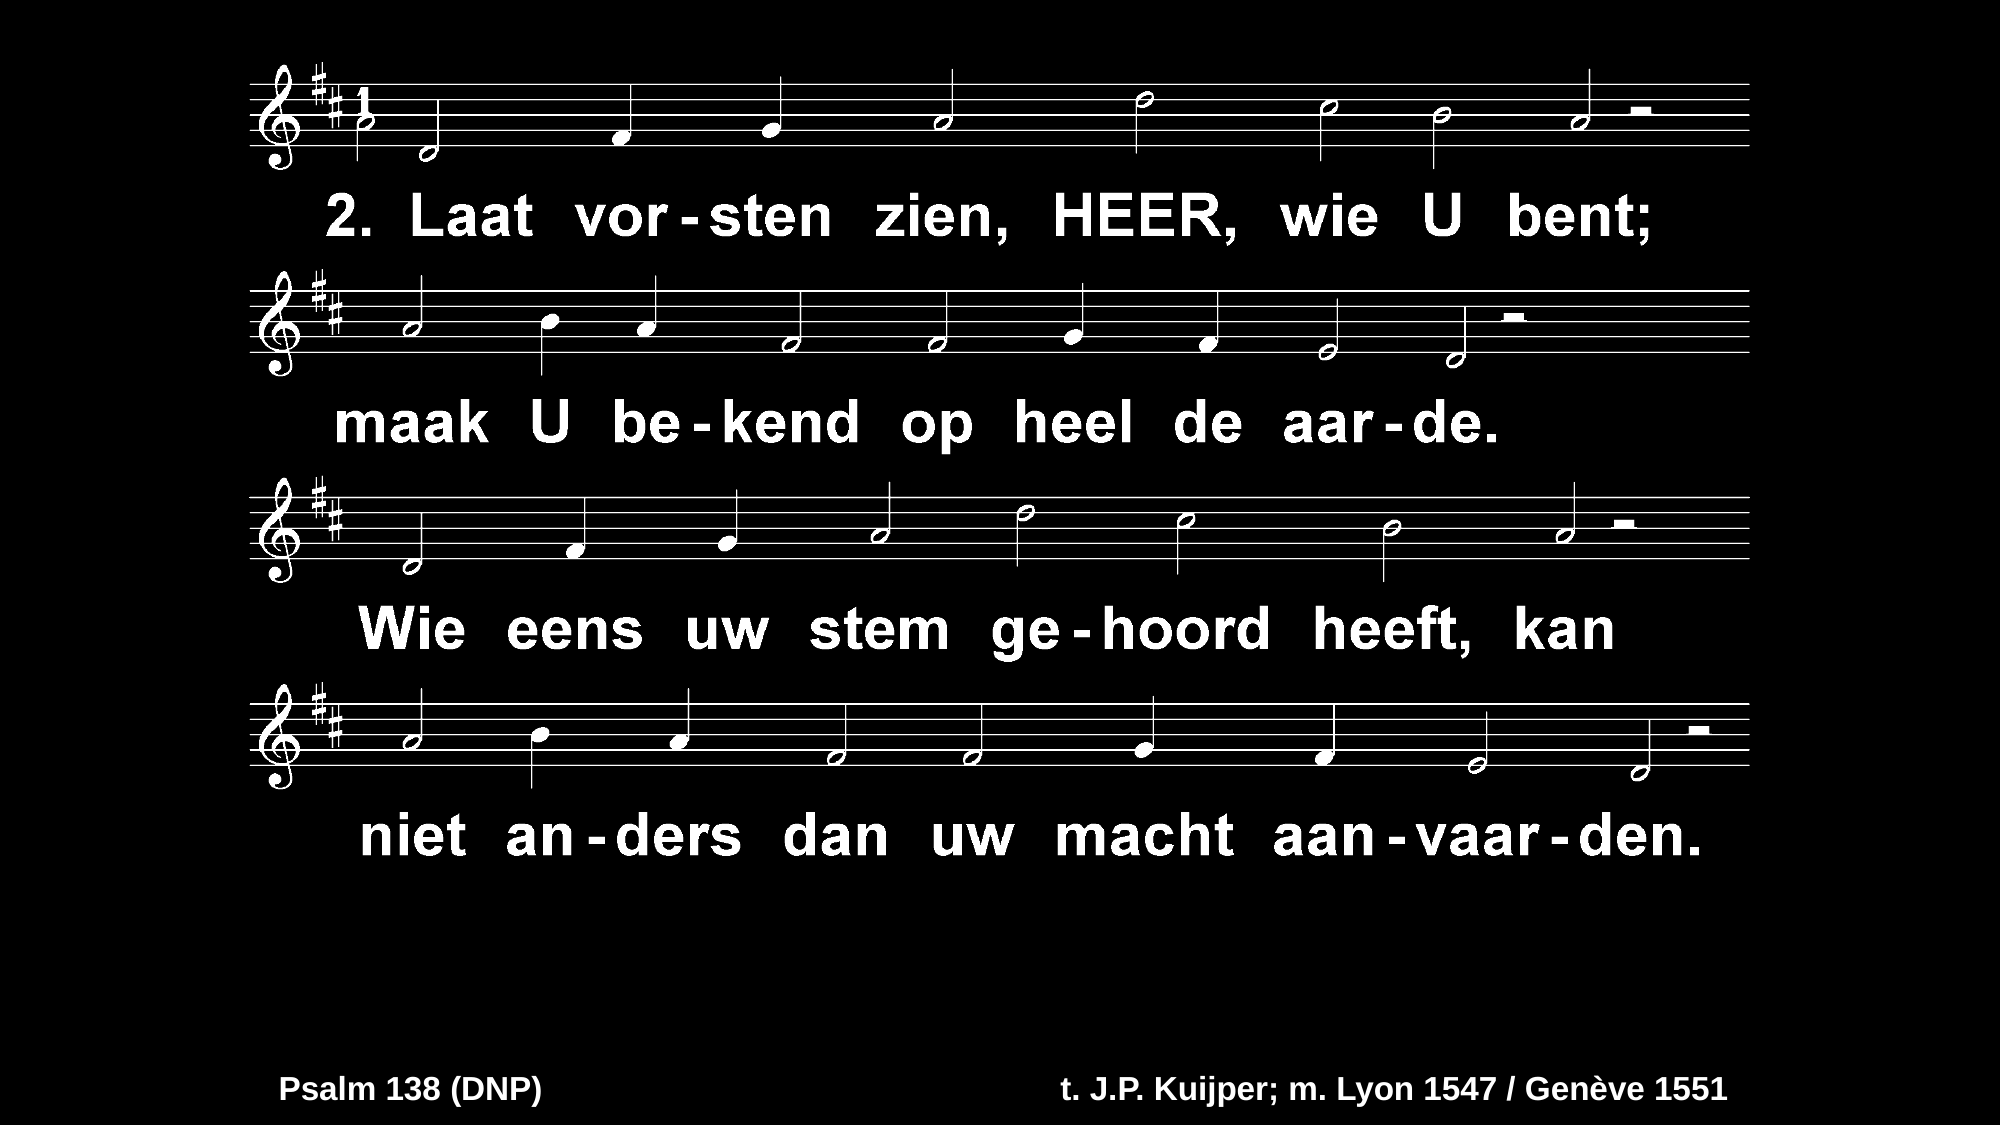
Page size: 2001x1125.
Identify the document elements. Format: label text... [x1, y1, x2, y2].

text_box Psalm 138 (DNP) t. J.P. Kuijper; m. Lyon 1547 / Genève 1551 [263, 1059, 1745, 1115]
picture [249, 62, 1750, 856]
